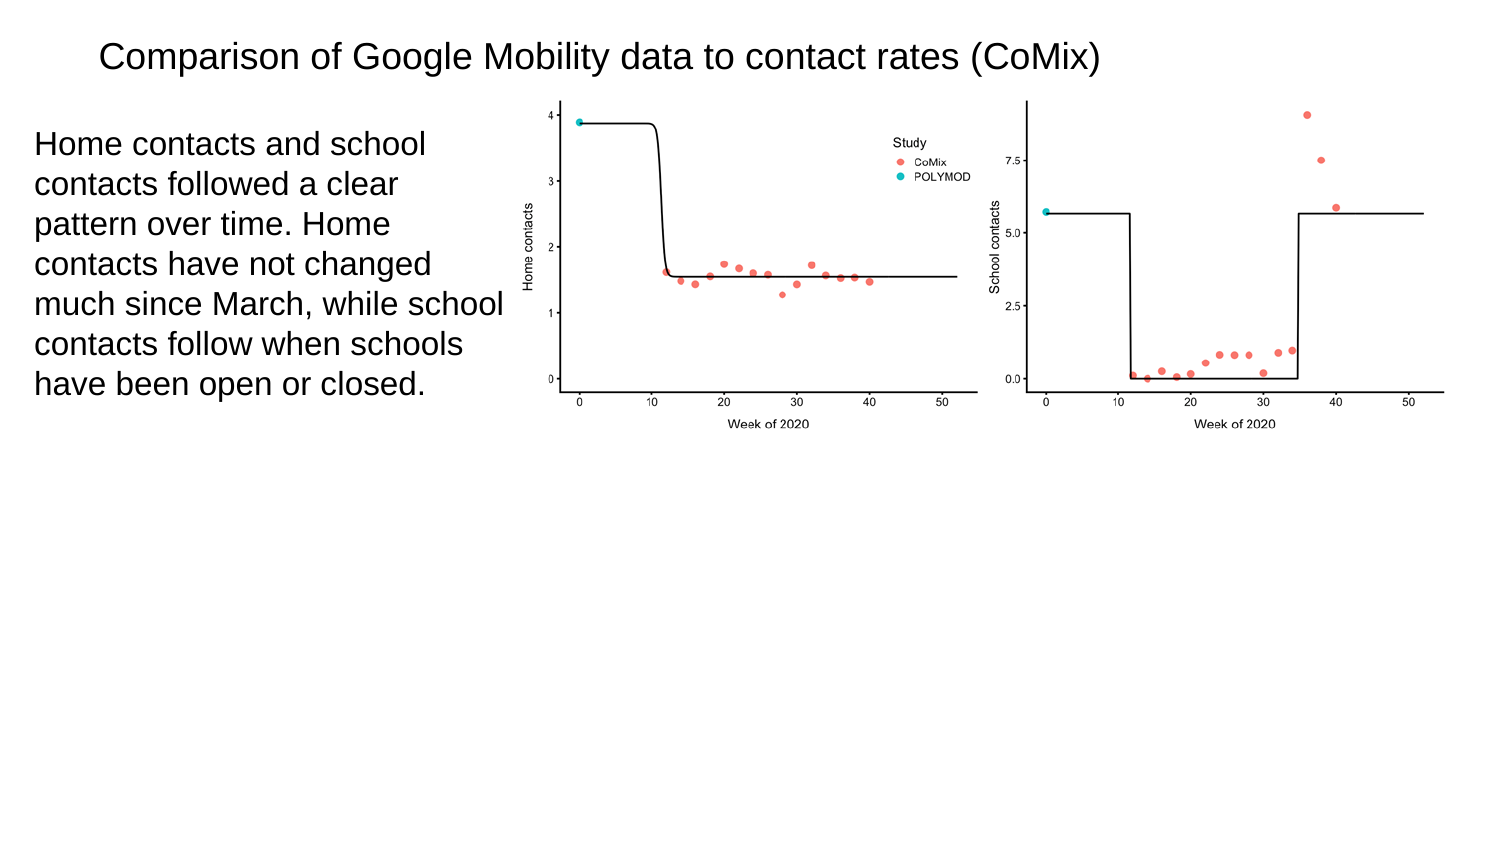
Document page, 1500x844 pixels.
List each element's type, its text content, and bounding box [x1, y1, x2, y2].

picture [515, 94, 1449, 444]
text_box Home contacts and school contacts followed a clear pattern over time. Home contacts have not changed much since March, while school contacts follow when schools have been open or closed. [19, 107, 523, 767]
text_box Comparison of Google Mobility data to contact rates (CoMix) [83, 16, 1449, 96]
